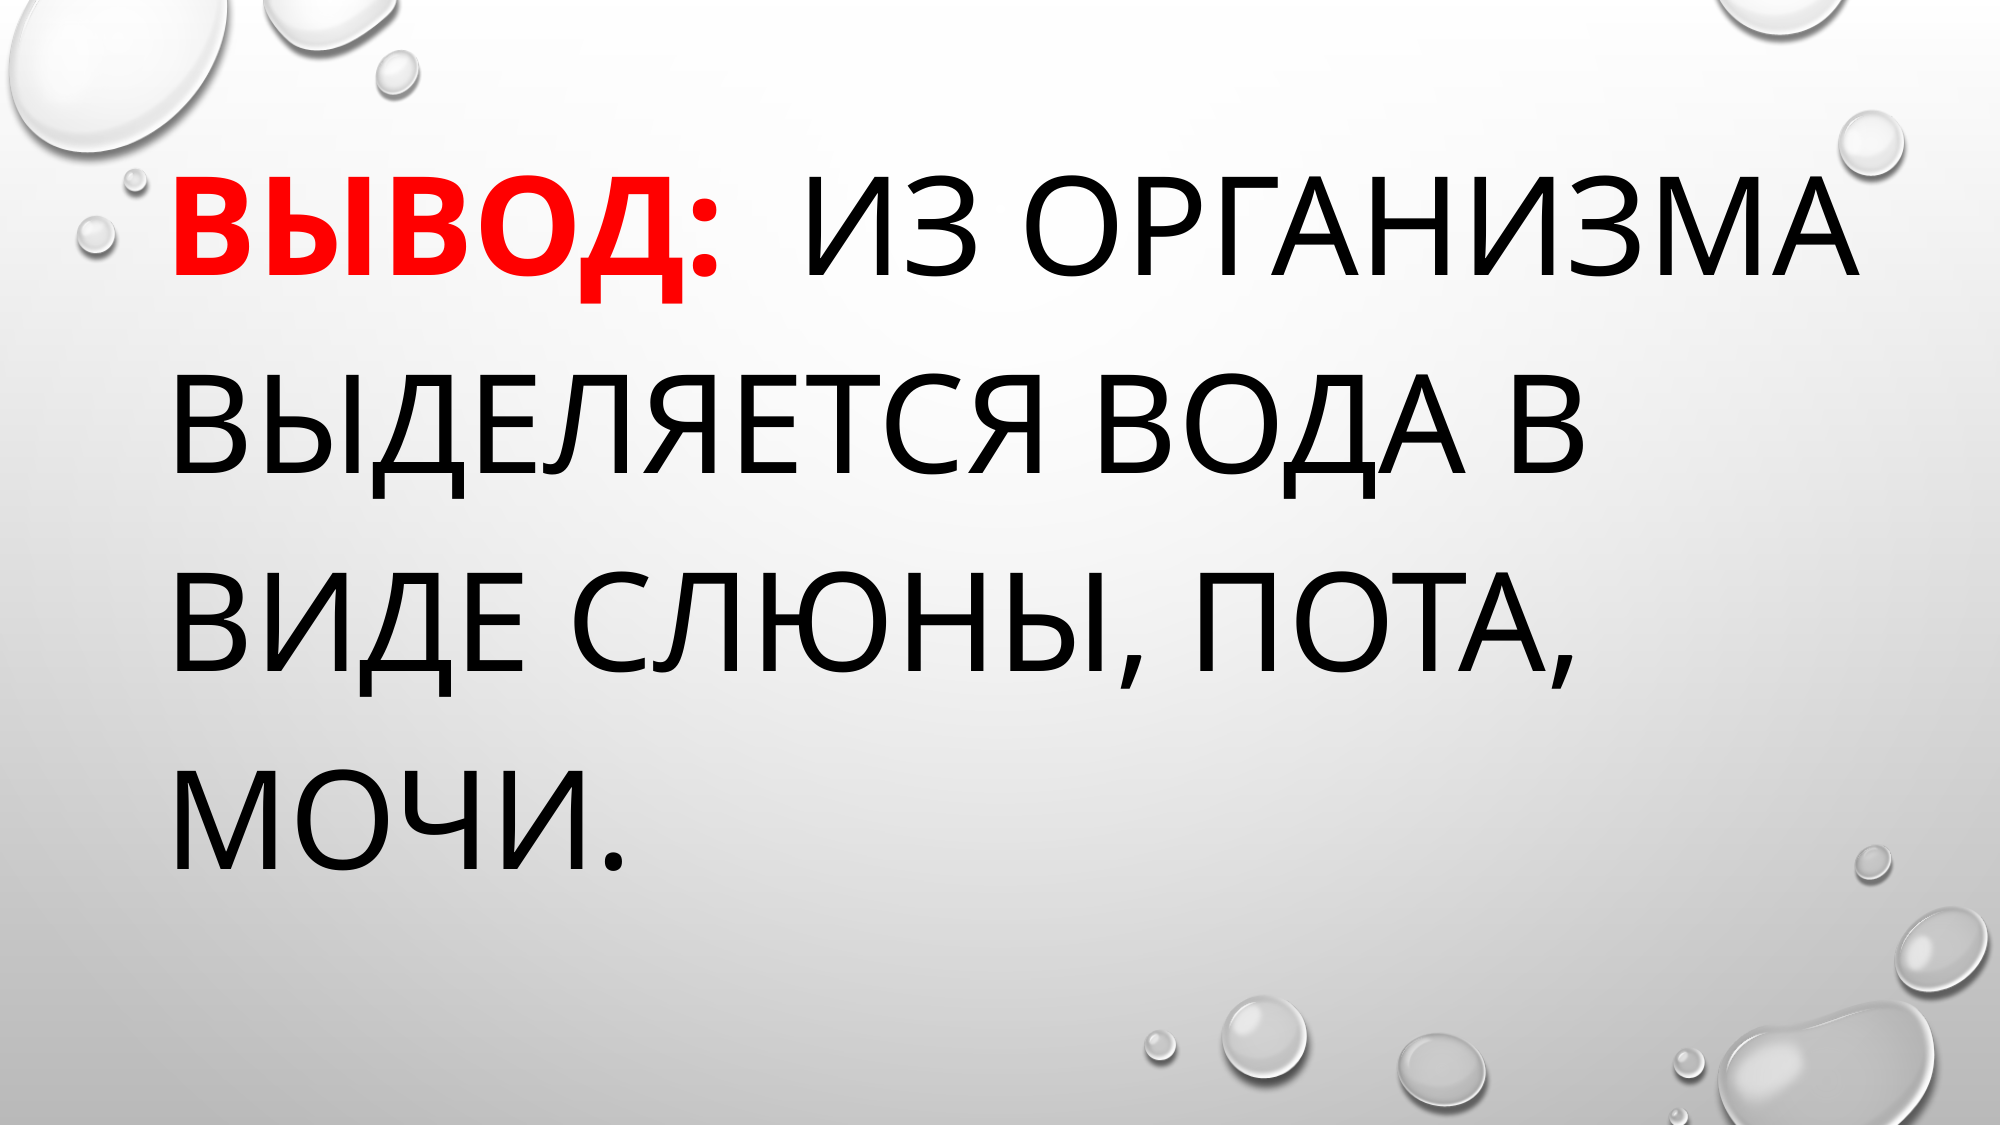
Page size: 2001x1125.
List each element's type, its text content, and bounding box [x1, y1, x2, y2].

list Вывод: из организма выделяется вода в виде слюны, пота, Мочи. [149, 97, 1933, 950]
picture [0, 0, 2000, 1125]
